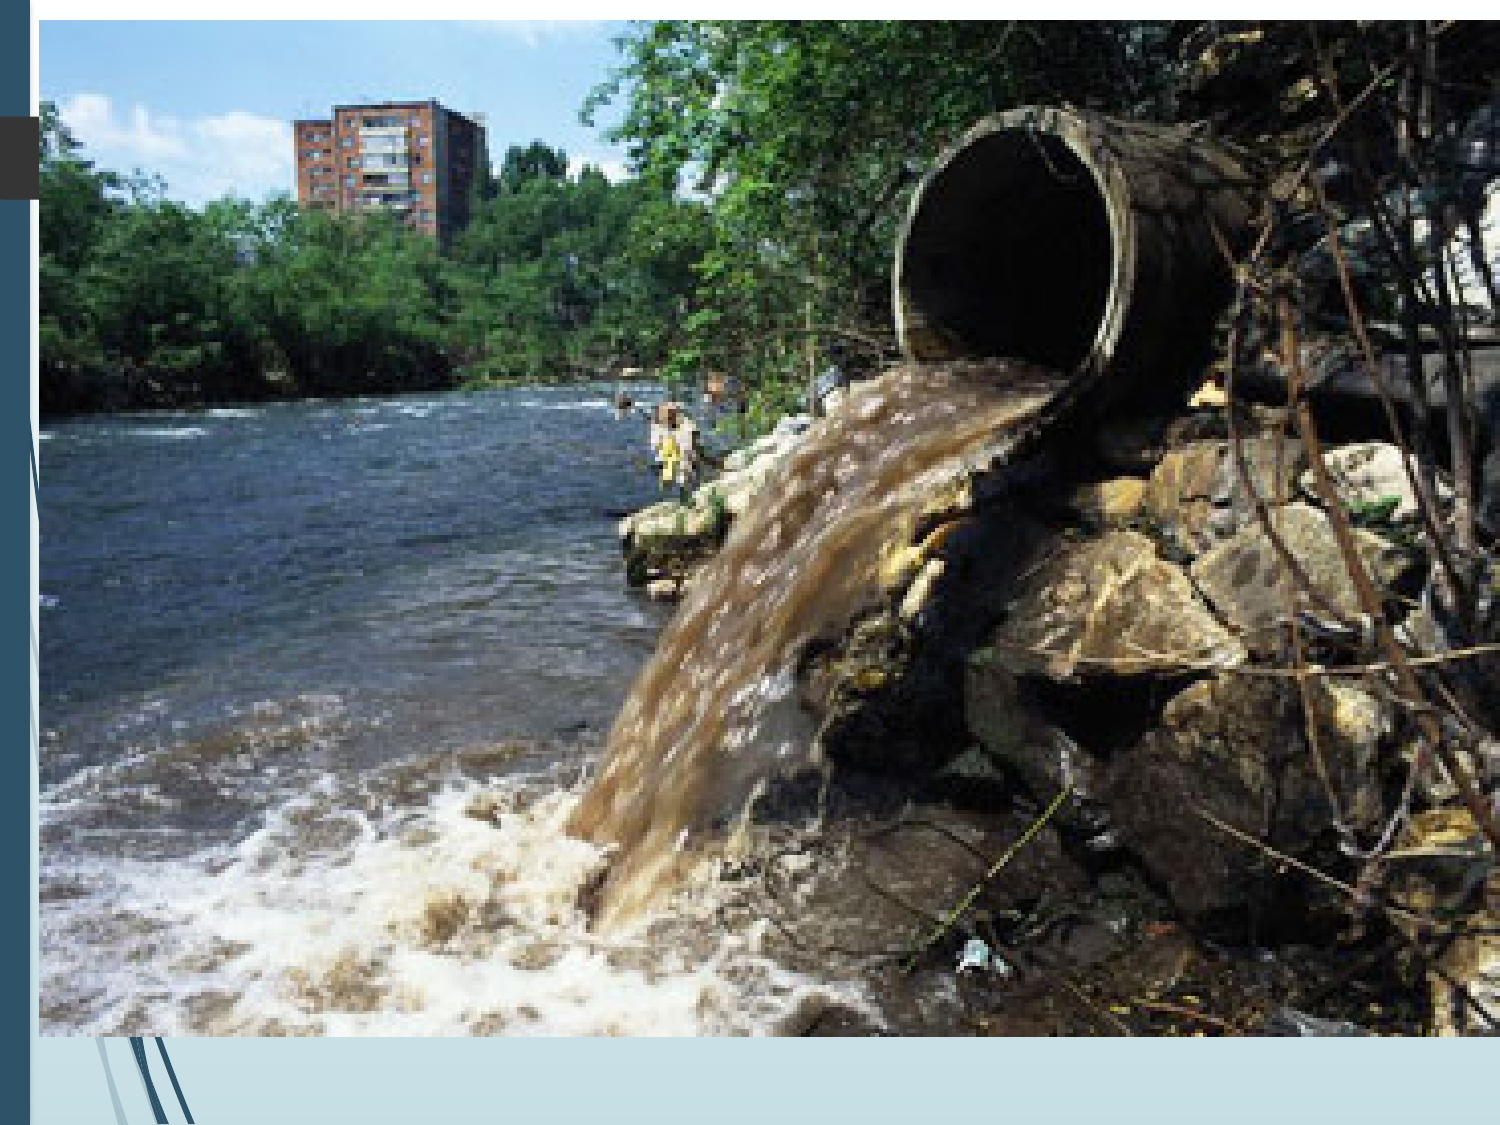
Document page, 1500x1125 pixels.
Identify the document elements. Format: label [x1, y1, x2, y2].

picture [38, 20, 1500, 1037]
